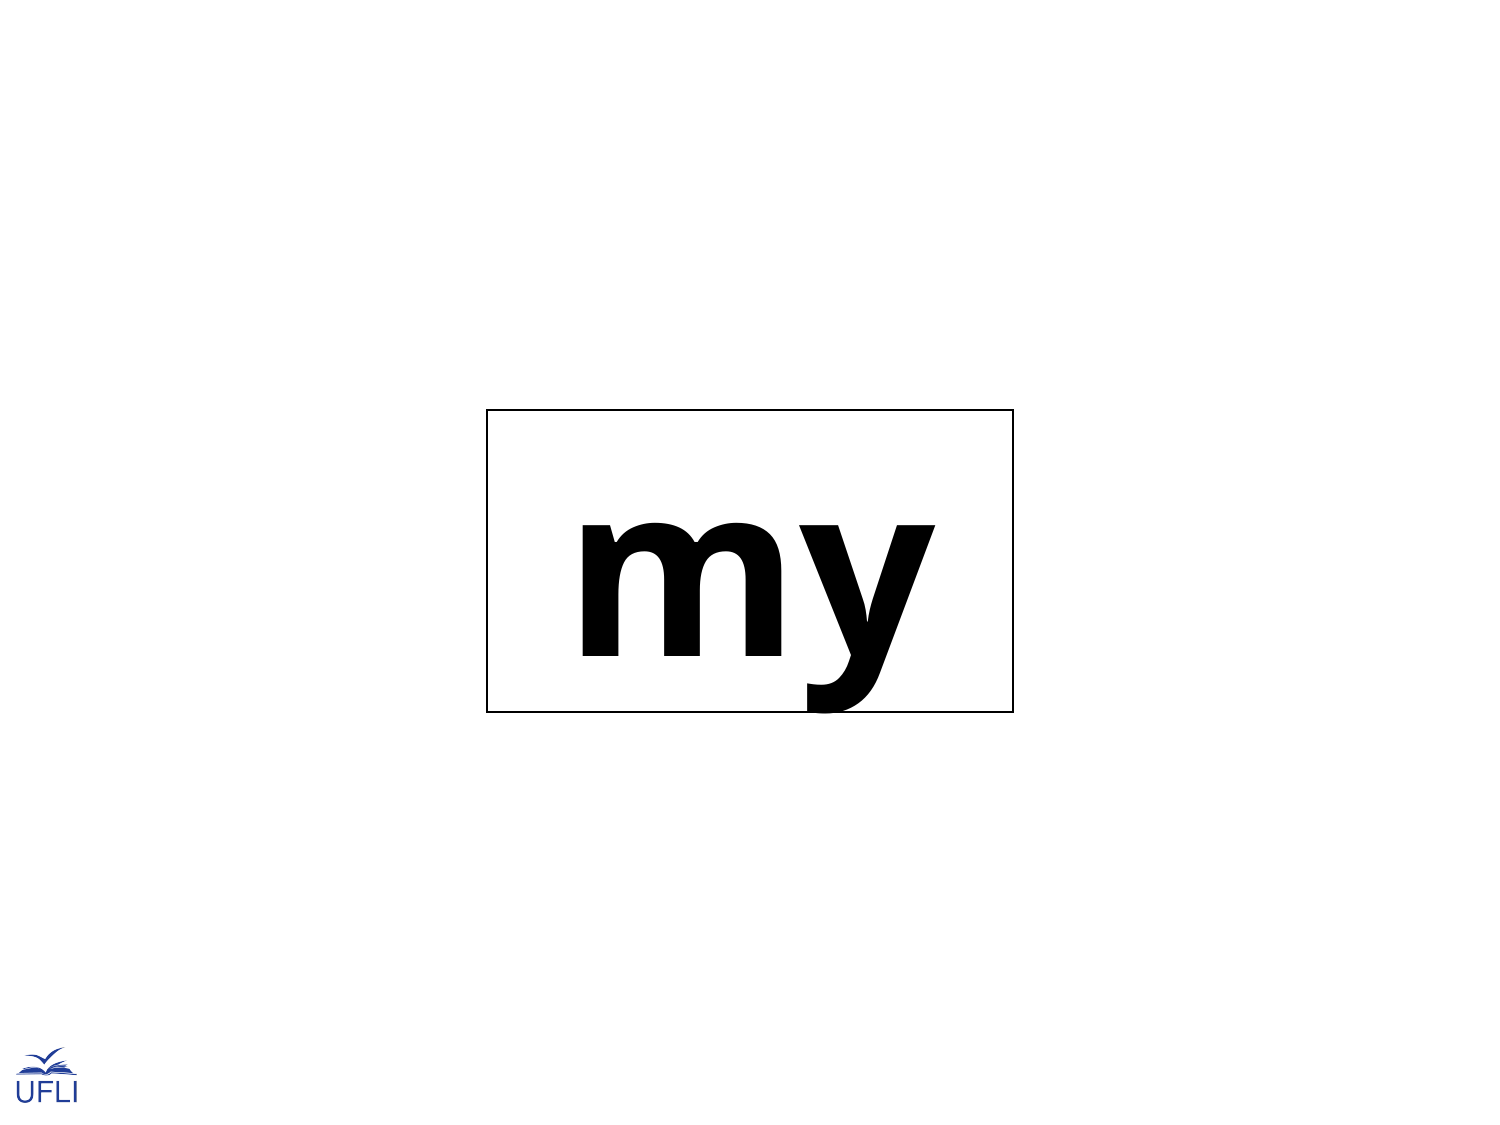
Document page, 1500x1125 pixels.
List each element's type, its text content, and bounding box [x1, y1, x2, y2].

text_box my [486, 409, 1014, 713]
picture [12, 1045, 81, 1106]
